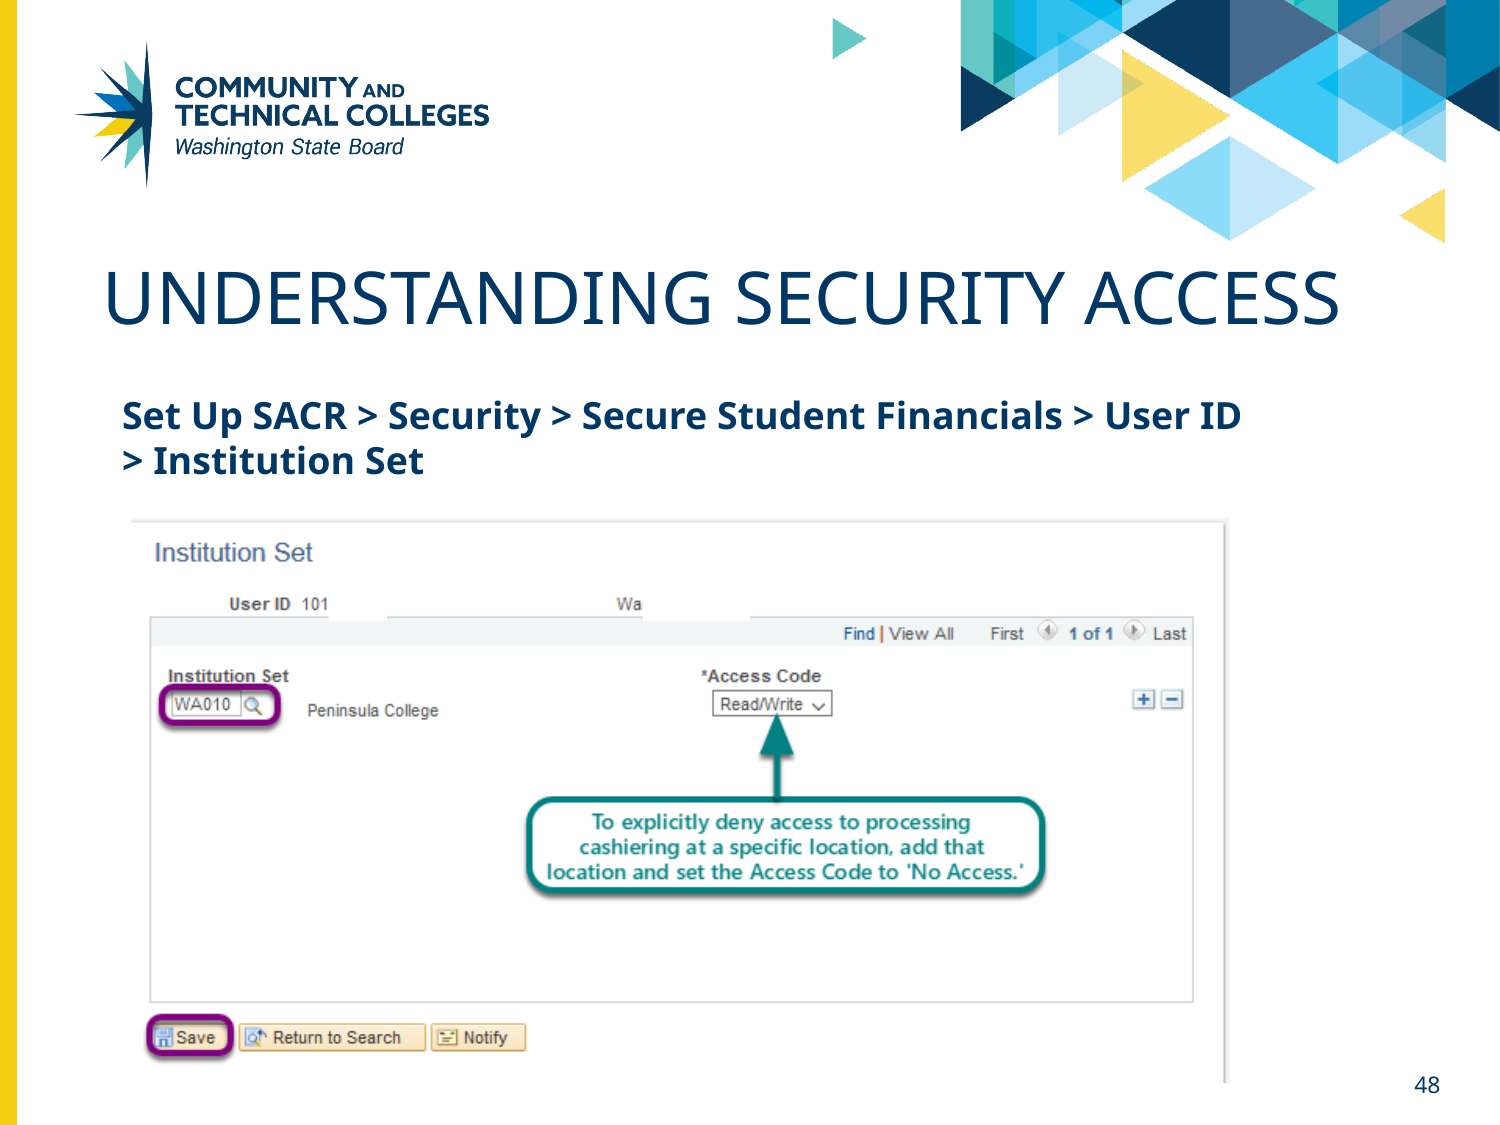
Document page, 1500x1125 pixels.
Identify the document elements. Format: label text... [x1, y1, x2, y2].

picture [832, 0, 1500, 243]
picture [131, 518, 1230, 1084]
slide_number 48 [1378, 1063, 1456, 1103]
picture [17, 25, 557, 228]
text_box Set Up SACR > Security > Secure Student Financials > User ID > Institution Set [107, 384, 1287, 490]
title Understanding security access [88, 254, 1456, 385]
